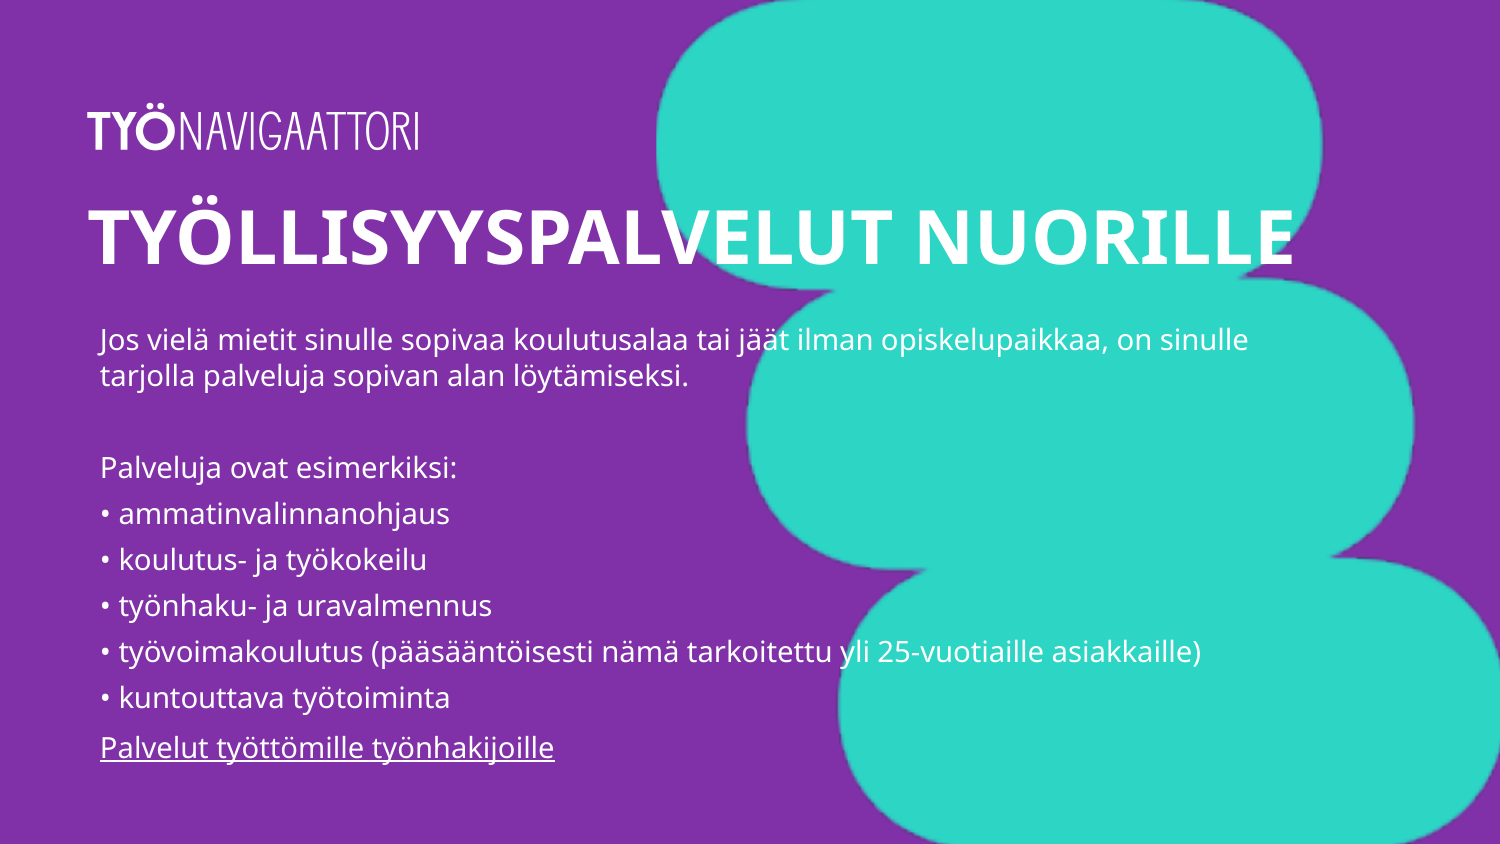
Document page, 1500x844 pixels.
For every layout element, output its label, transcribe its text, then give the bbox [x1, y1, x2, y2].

picture [58, 76, 447, 177]
list Palvelut työttömille työnhakijoille [84, 699, 1199, 804]
title TYÖLLISYYSPALVELUT NUORILLE [72, 159, 1330, 289]
list Jos vielä mietit sinulle sopivaa koulutusalaa tai jäät ilman opiskelupaikkaa, on sinulle tarjolla palveluja sopivan alan löytämiseksi. Palveluja ovat esimerkiksi: • ammatinvalinnanohjaus • koulutus- ja työkokeilu • työnhaku- ja uravalmennus • työvoimakoulutus (pääsääntöisesti nämä tarkoitettu yli 25-vuotiaille asiakkaille) • kuntouttava työtoiminta [84, 314, 1289, 724]
